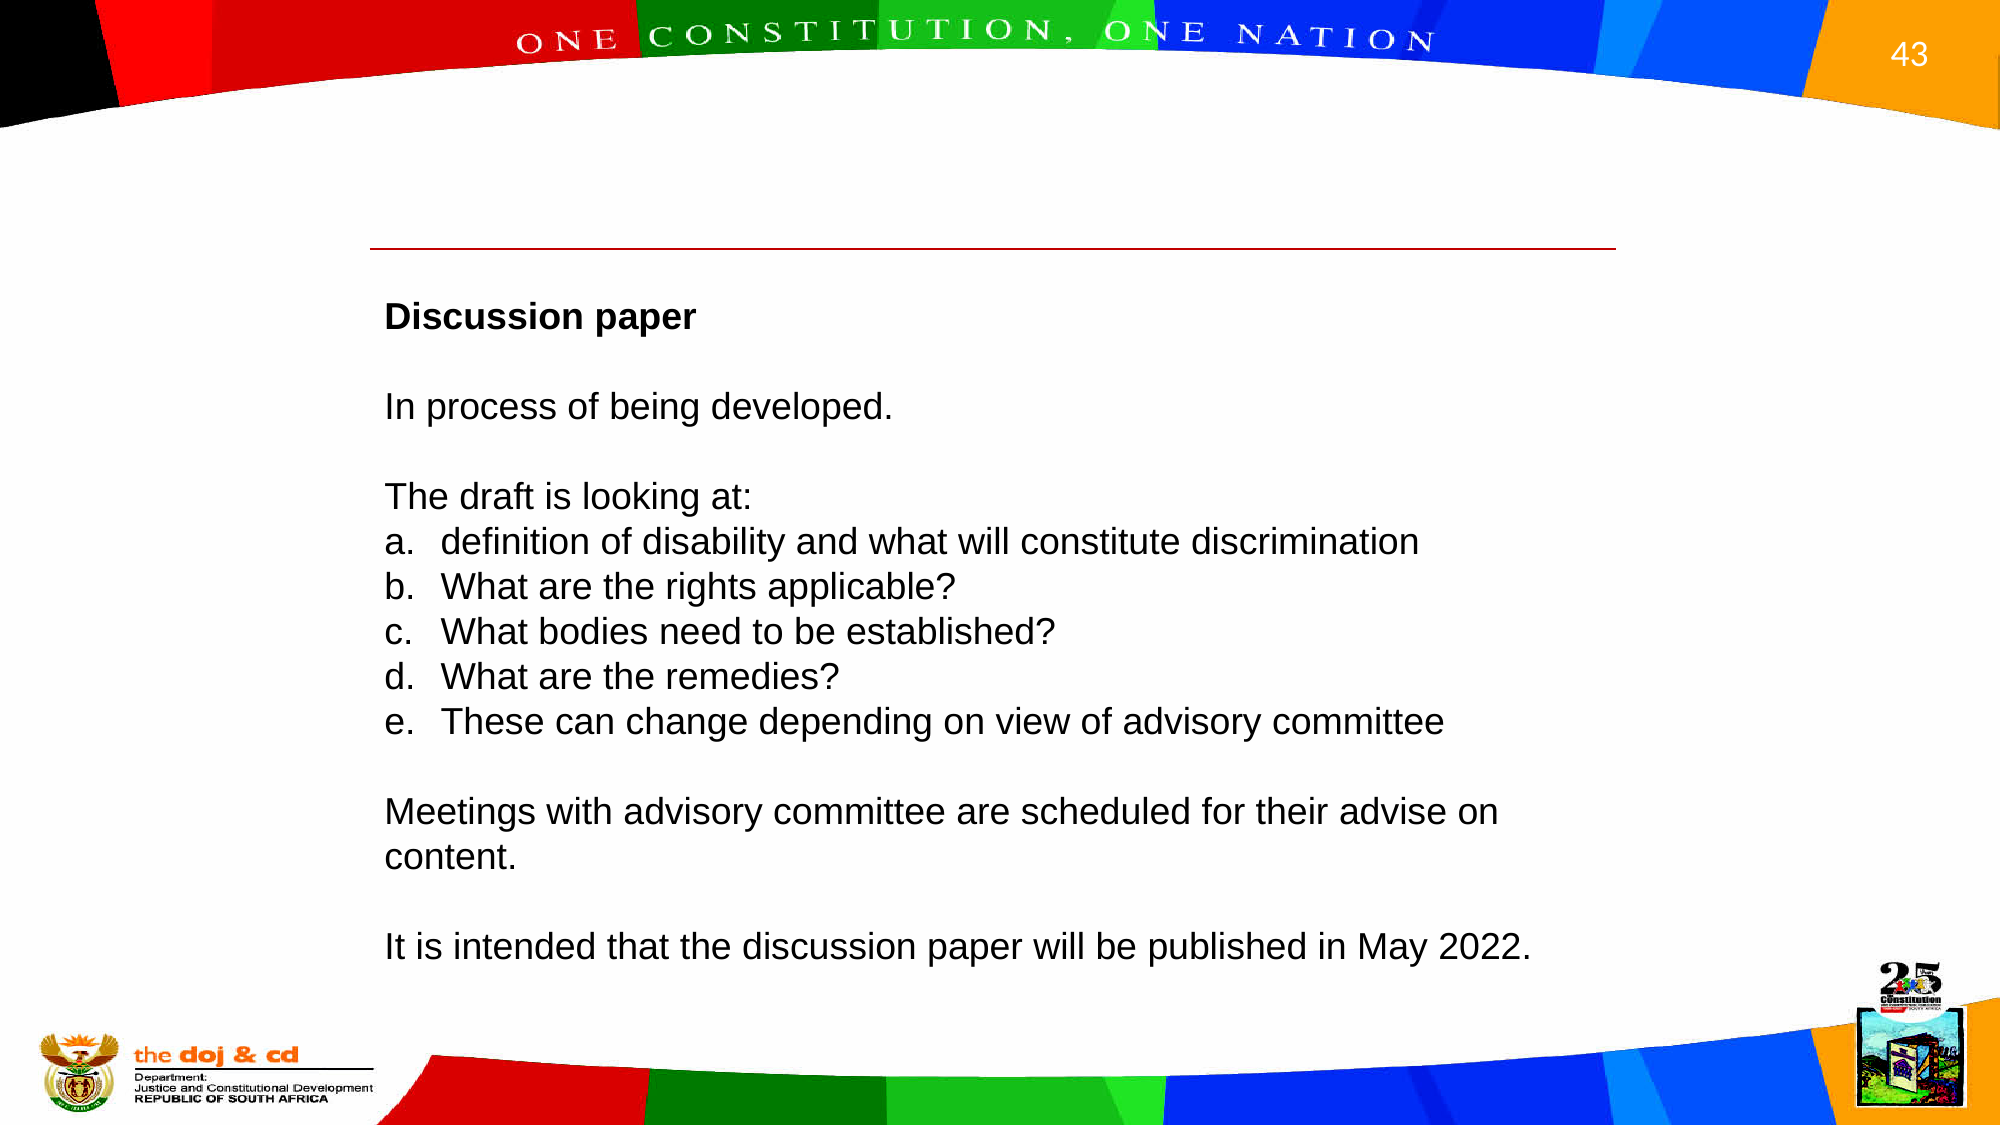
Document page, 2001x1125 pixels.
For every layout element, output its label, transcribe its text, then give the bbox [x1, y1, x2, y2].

picture [0, 0, 2000, 1125]
text_box Discussion paper In process of being developed. The draft is looking at: definition of disability and what will constitute discrimination What are the rights applicable? What bodies need to be established? What are the remedies? These can change depending on view of advisory committee Meetings with advisory committee are scheduled for their advise on content. It is intended that the discussion paper will be published in May 2022. [369, 284, 1644, 975]
